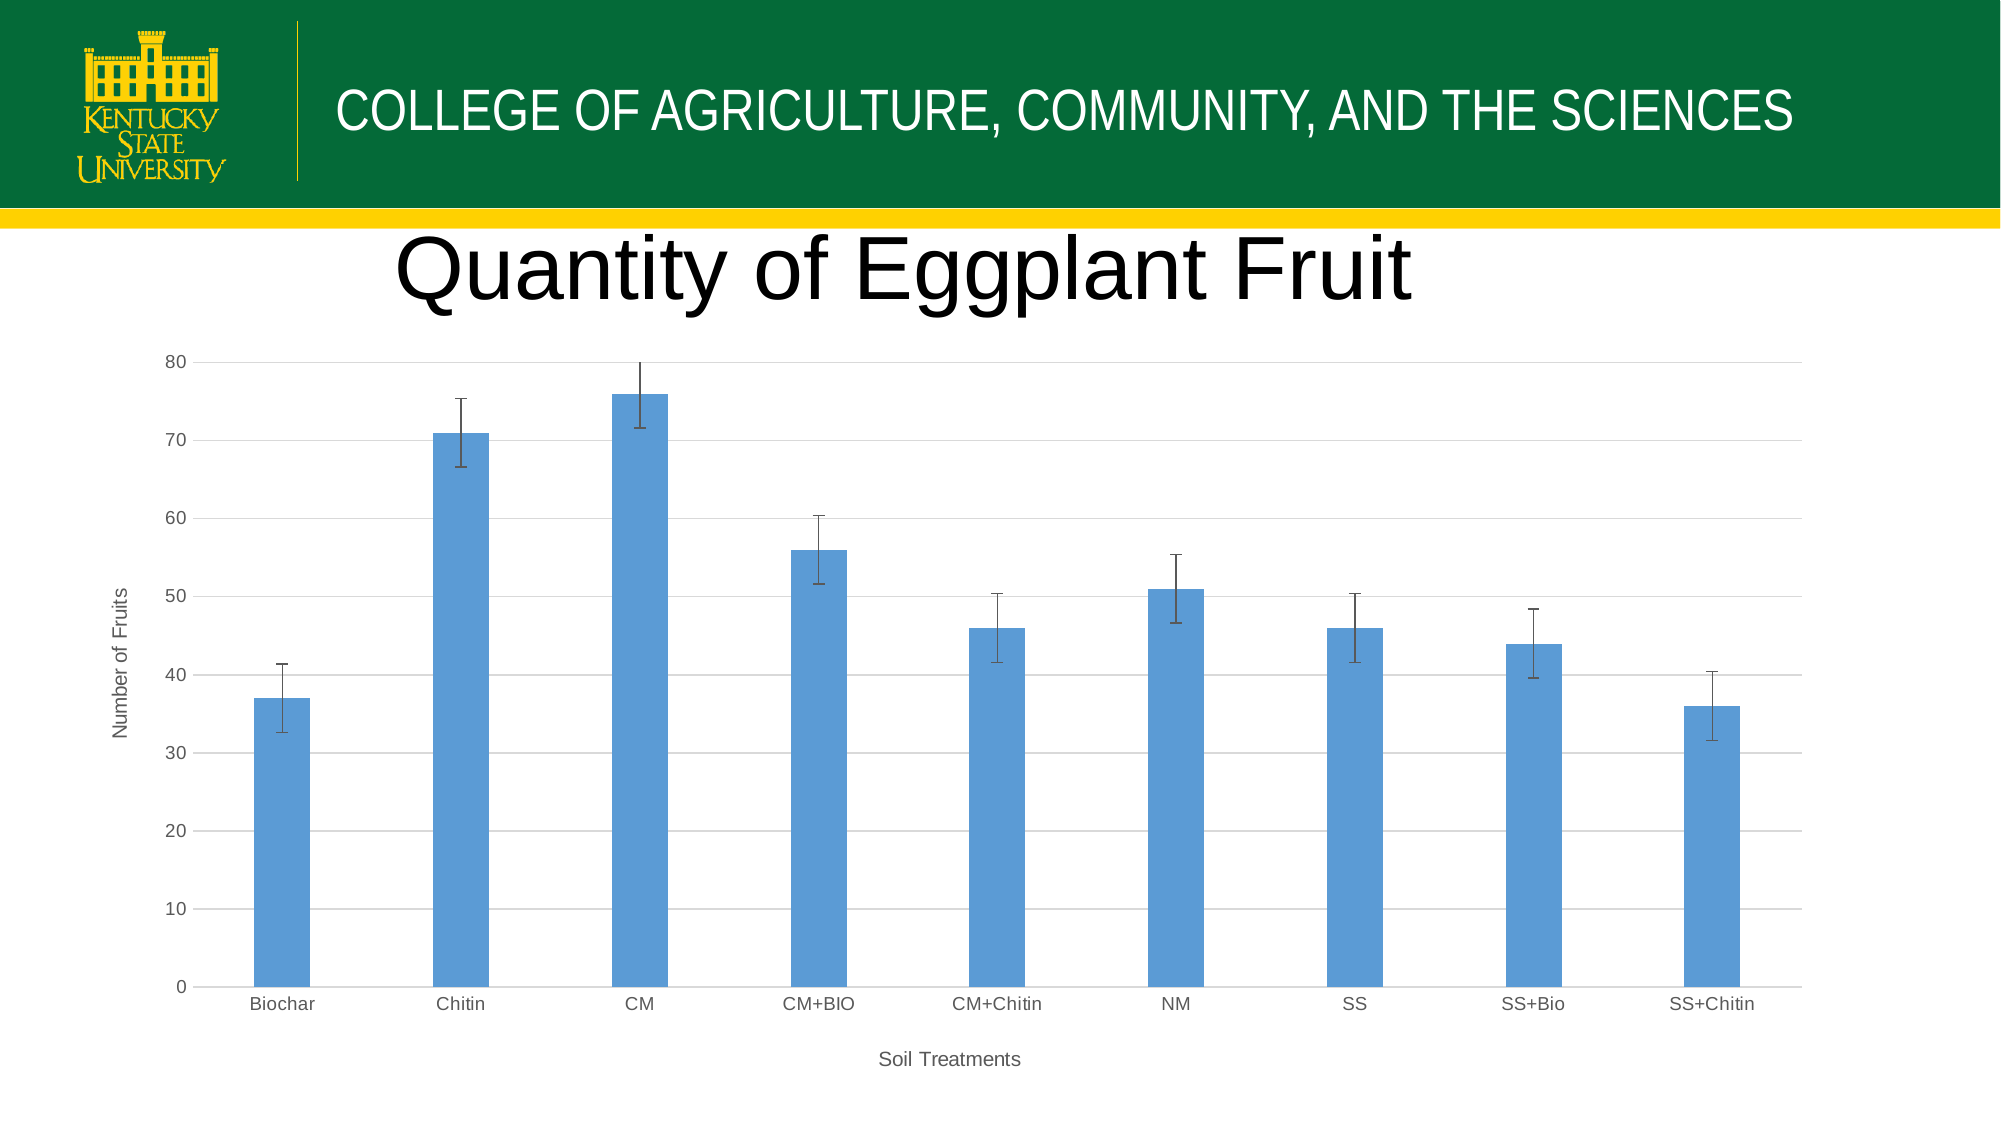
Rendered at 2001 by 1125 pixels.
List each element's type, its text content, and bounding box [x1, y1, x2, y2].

picture [0, 27, 311, 187]
chart [93, 332, 1819, 1078]
title Quantity of Eggplant Fruit [379, 208, 1446, 332]
